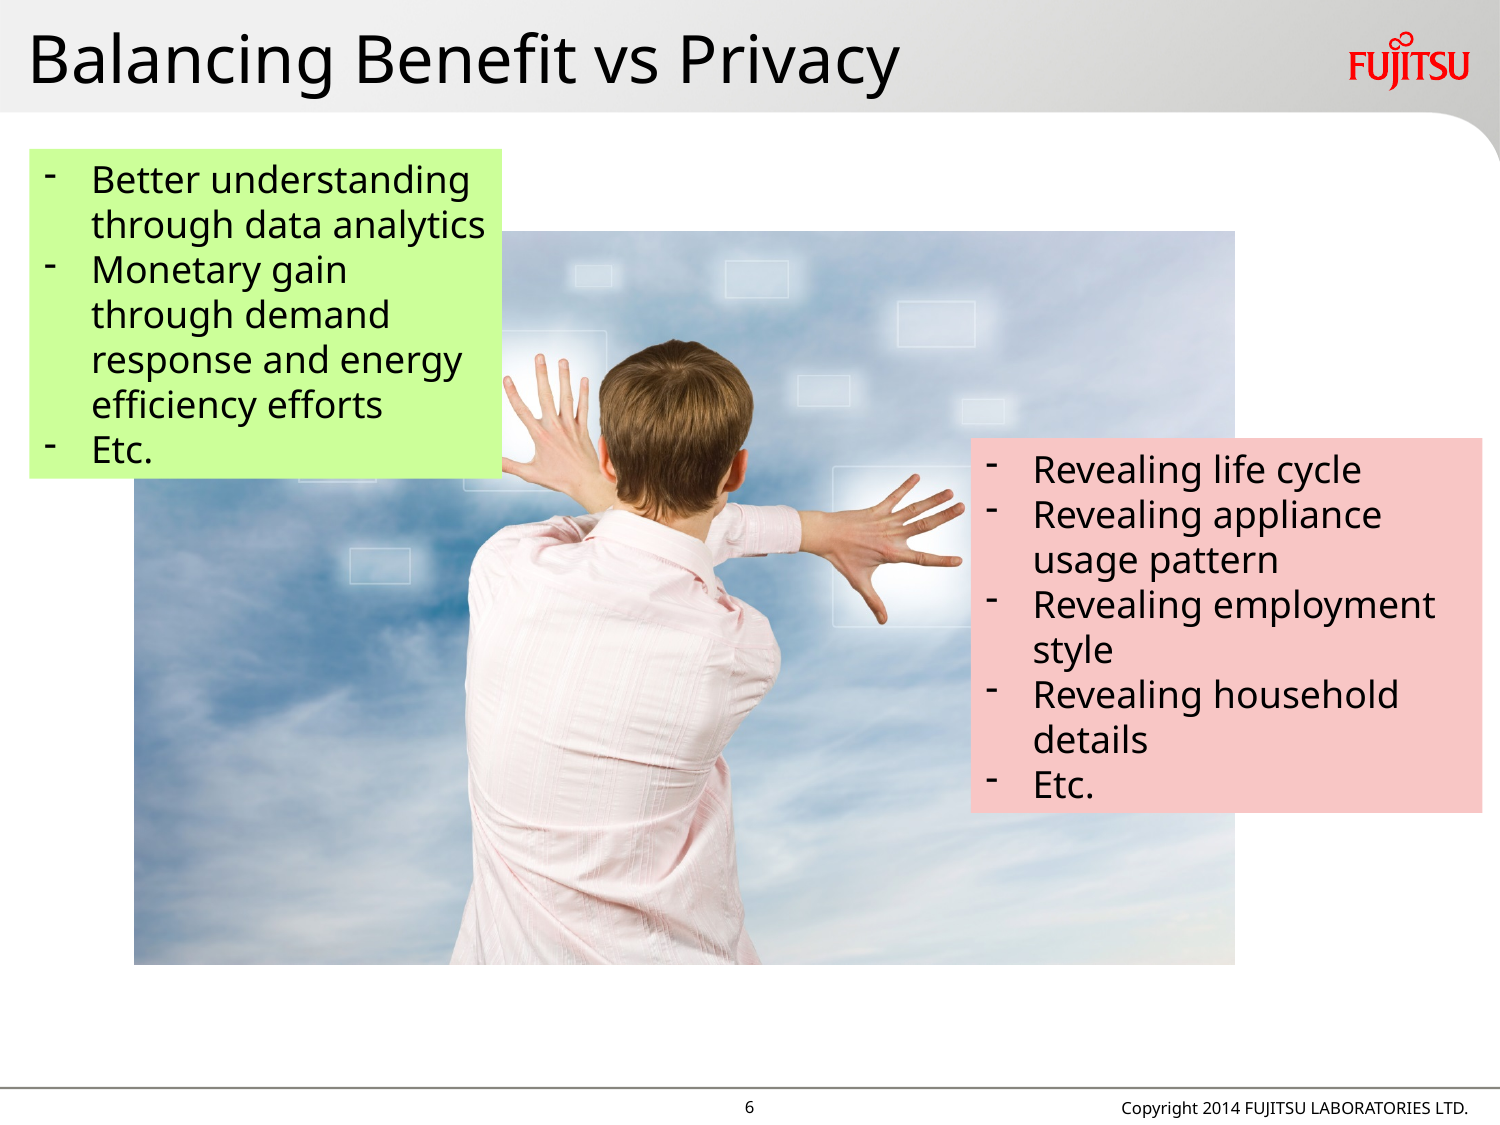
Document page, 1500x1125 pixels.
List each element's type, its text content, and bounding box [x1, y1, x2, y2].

footer Copyright 2014 FUJITSU LABORATORIES LTD. [809, 1091, 1470, 1125]
picture [134, 231, 1235, 965]
slide_number 6 [705, 1091, 795, 1125]
picture [0, 0, 1500, 176]
text_box Better understanding through data analytics Monetary gain through demand response and energy efficiency efforts Etc. [29, 148, 502, 479]
title Balancing Benefit vs Privacy [27, 0, 1317, 114]
text_box Revealing life cycle Revealing appliance usage pattern Revealing employment style Revealing household details Etc. [1239, 438, 1483, 813]
